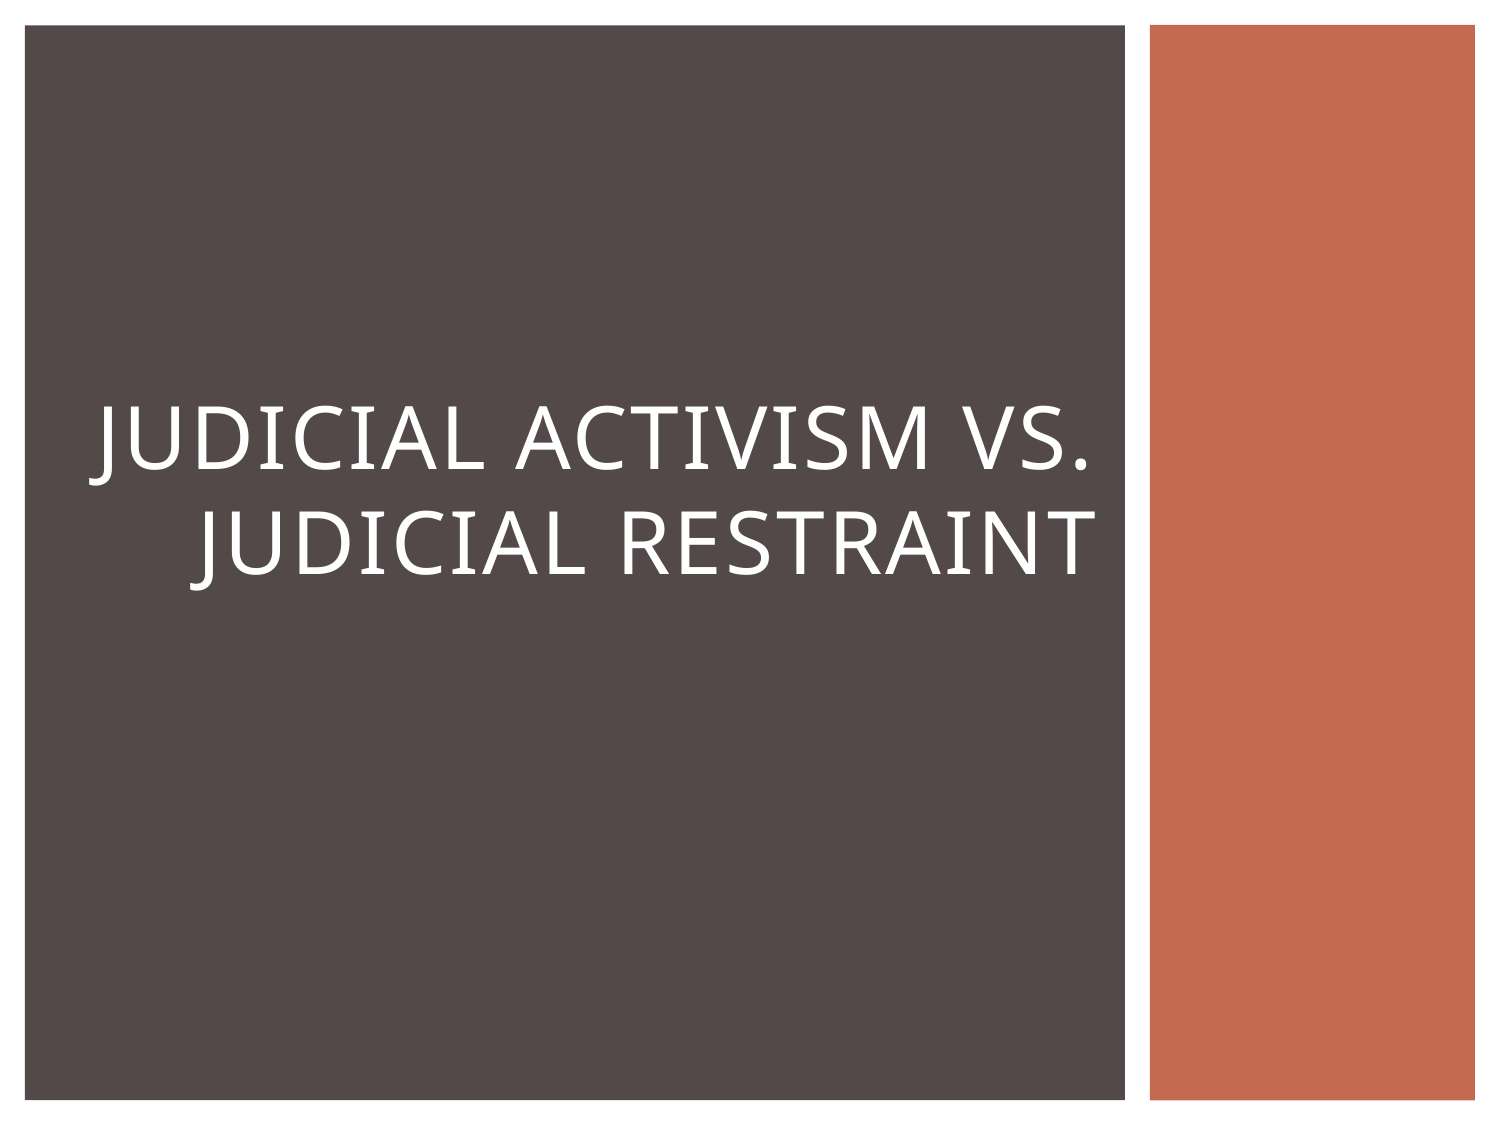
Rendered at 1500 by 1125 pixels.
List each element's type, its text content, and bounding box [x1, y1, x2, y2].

title Judicial Activism vs. Judicial Restraint [75, 336, 1113, 637]
